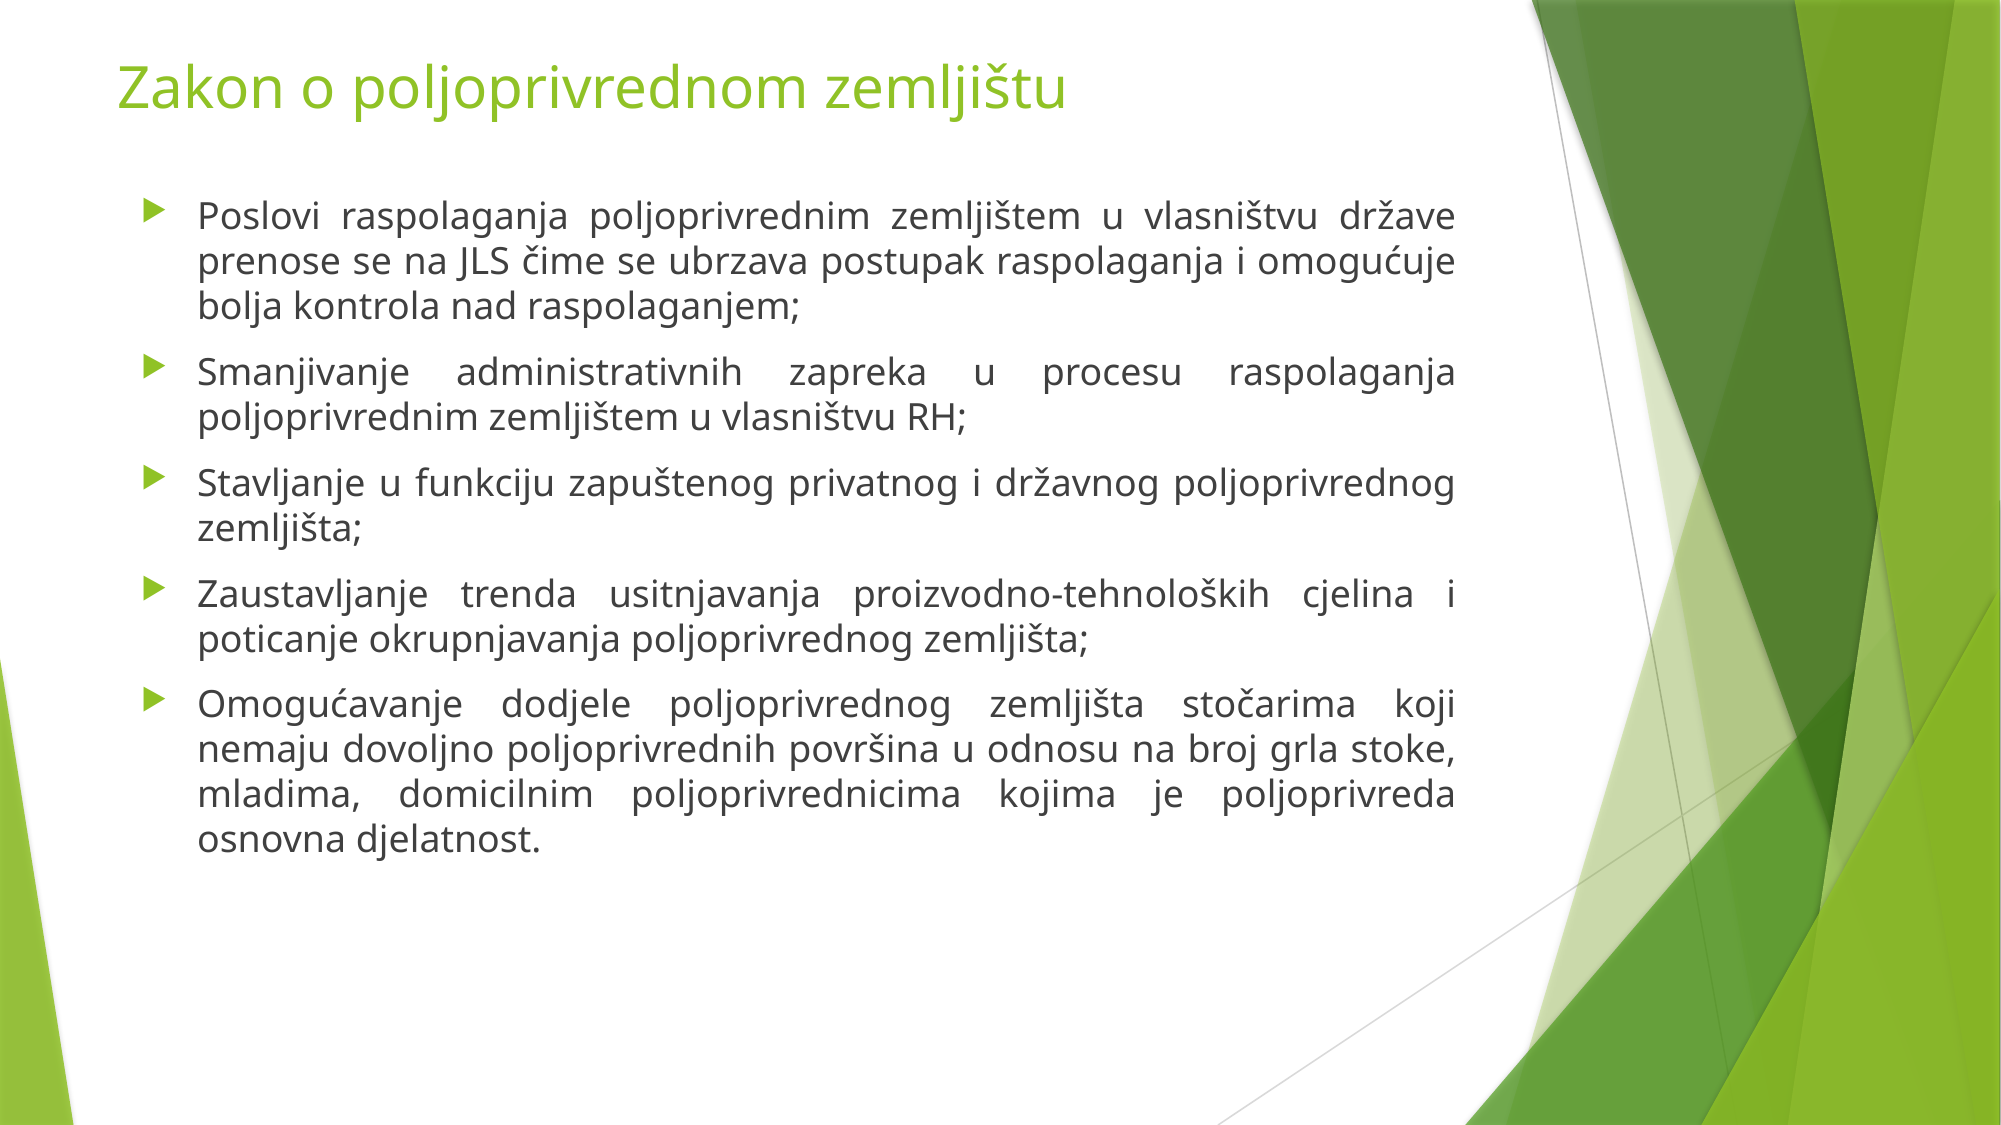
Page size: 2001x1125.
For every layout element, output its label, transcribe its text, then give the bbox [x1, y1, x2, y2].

title Zakon o poljoprivrednom zemljištu [102, 42, 1378, 173]
list Poslovi raspolaganja poljoprivrednim zemljištem u vlasništvu države prenose se na JLS čime se ubrzava postupak raspolaganja i omogućuje bolja kontrola nad raspolaganjem; Smanjivanje administrativnih zapreka u procesu raspolaganja poljoprivrednim zemljištem u vlasništvu RH; Stavljanje u funkciju zapuštenog privatnog i državnog poljoprivrednog zemljišta; Zaustavljanje trenda usitnjavanja proizvodno-tehnoloških cjelina i poticanje okrupnjavanja poljoprivrednog zemljišta; Omogućavanje dodjele poljoprivrednog zemljišta stočarima koji nemaju dovoljno poljoprivrednih površina u odnosu na broj grla stoke, mladima, domicilnim poljoprivrednicima kojima je poljoprivreda osnovna djelatnost. [125, 184, 1473, 924]
